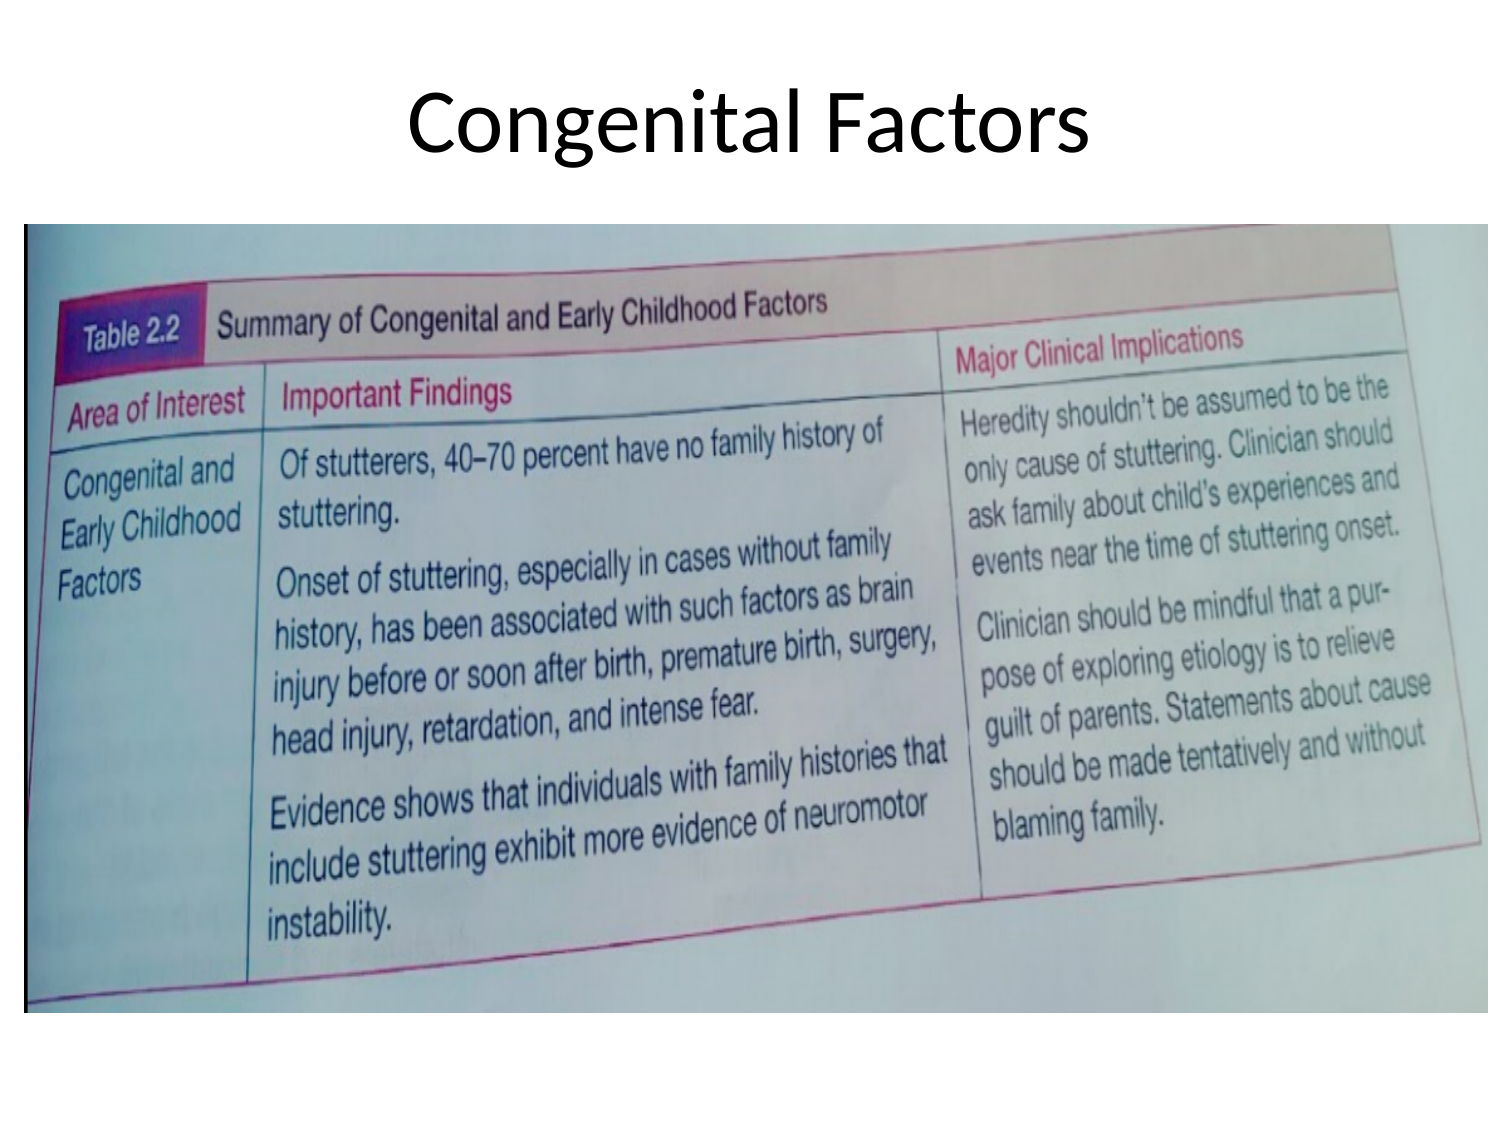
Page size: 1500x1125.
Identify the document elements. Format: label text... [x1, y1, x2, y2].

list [24, 224, 1488, 1013]
title Congenital Factors [75, 45, 1425, 188]
